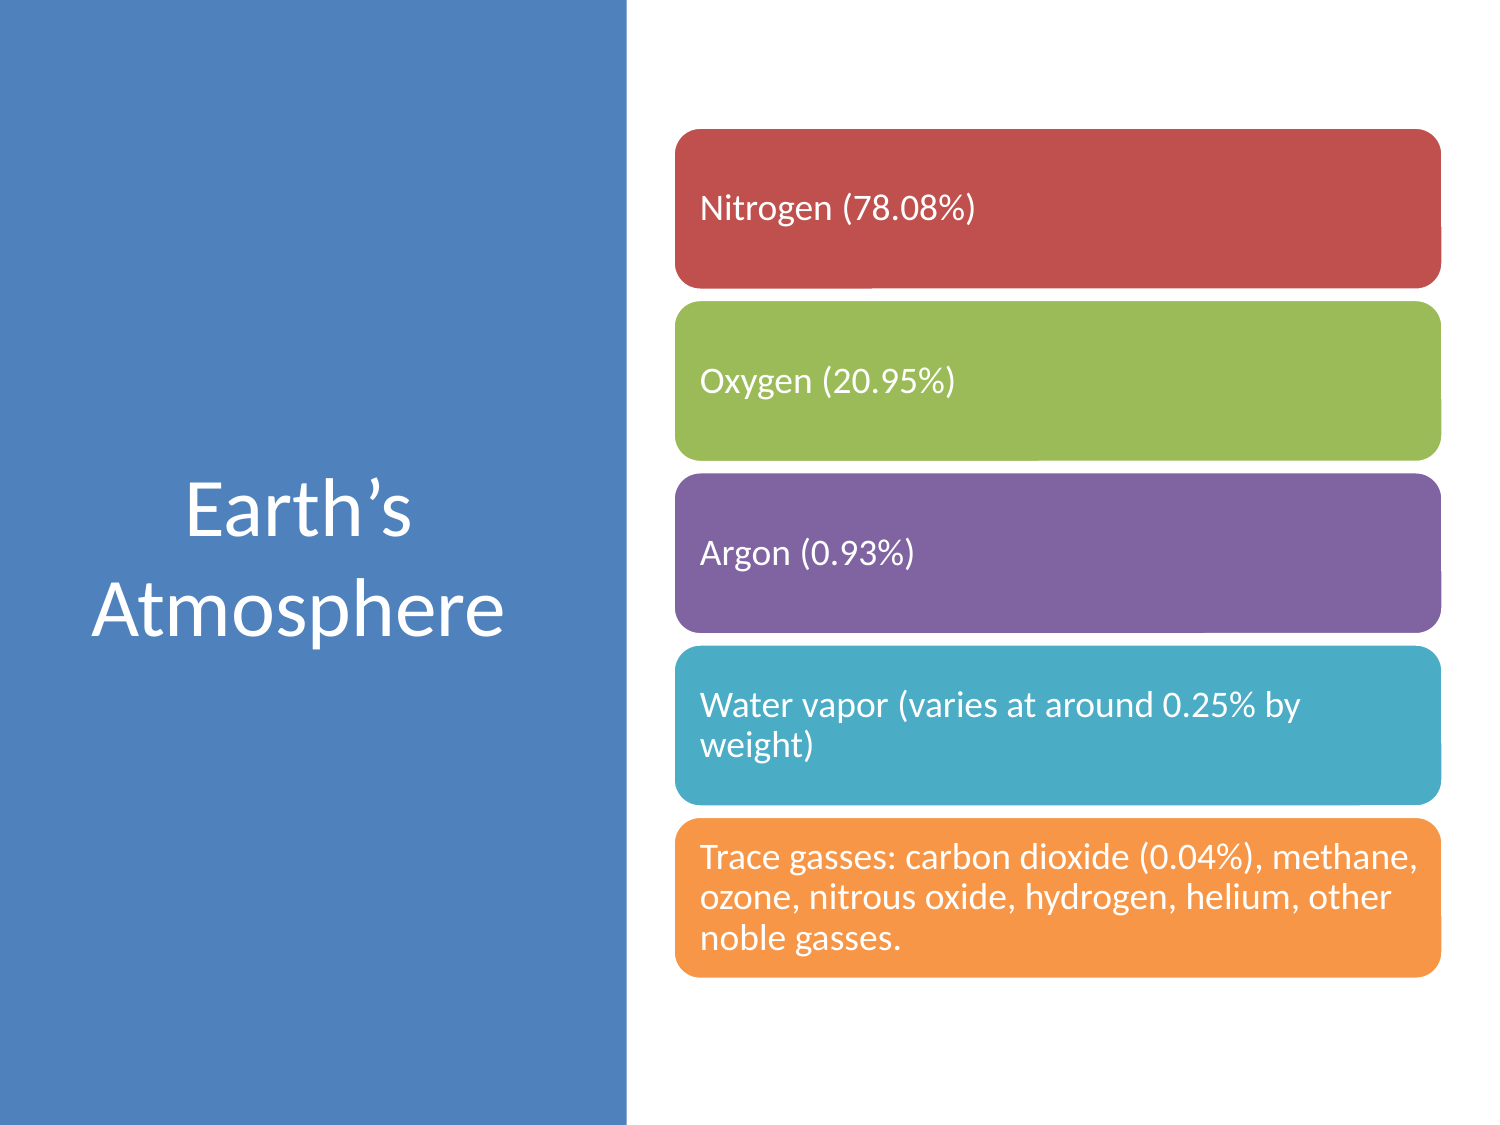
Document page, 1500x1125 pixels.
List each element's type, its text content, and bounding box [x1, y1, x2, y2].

title Earth’s Atmosphere [64, 101, 534, 1005]
text_box [0, 0, 629, 1125]
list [672, 101, 1444, 1005]
